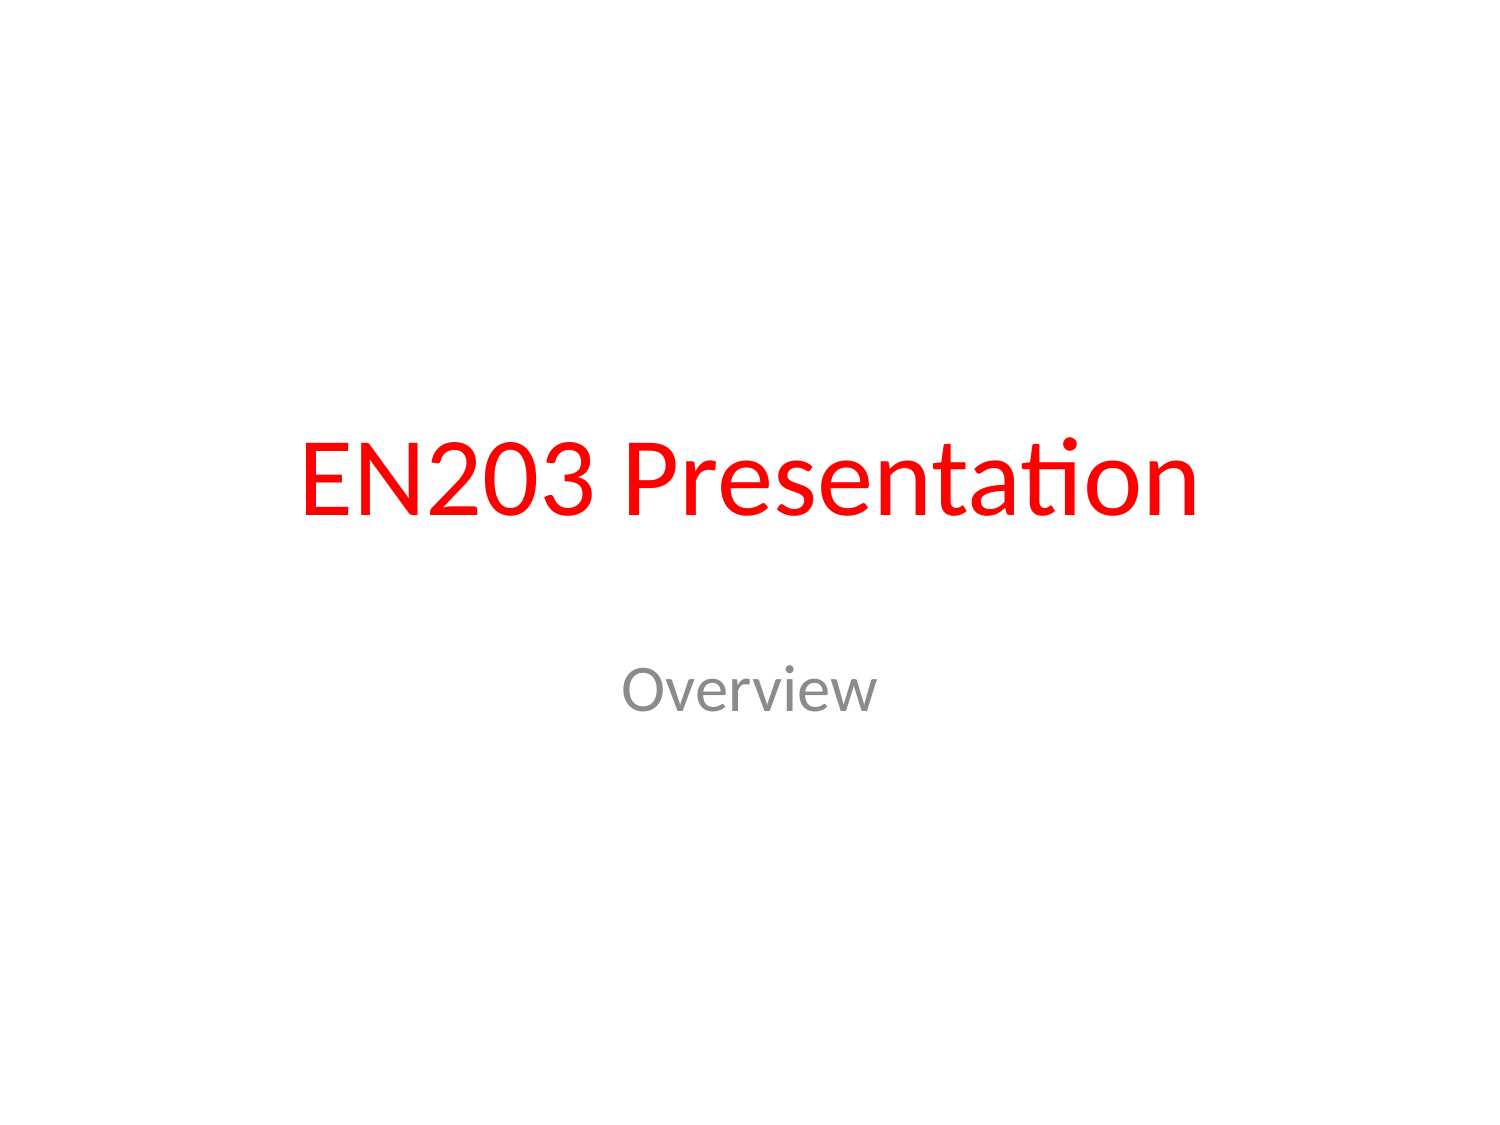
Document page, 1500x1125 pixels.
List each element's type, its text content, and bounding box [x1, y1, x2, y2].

subtitle Overview [225, 637, 1275, 925]
title EN203 Presentation [112, 349, 1388, 591]
